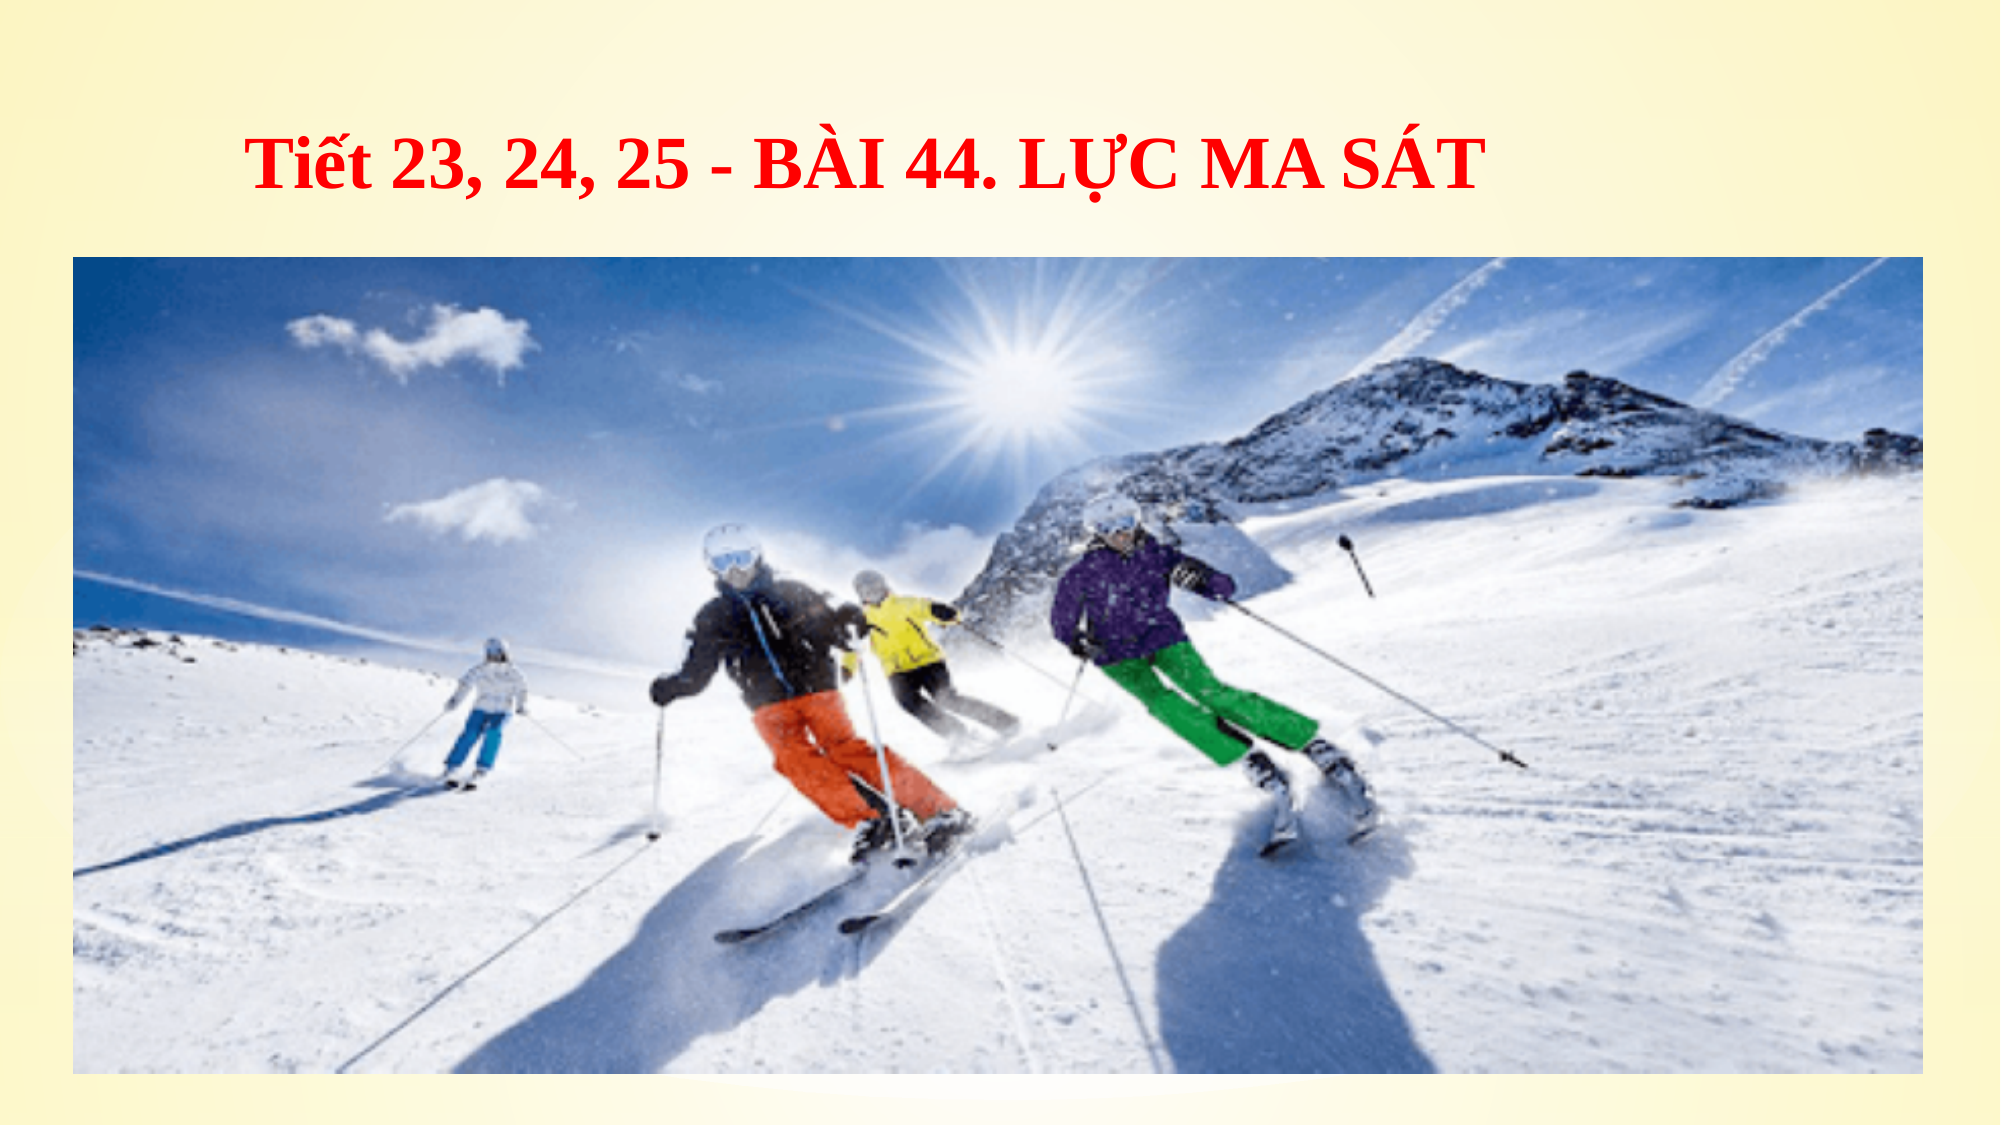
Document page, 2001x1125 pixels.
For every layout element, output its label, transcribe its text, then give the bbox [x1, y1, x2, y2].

text_box Tiết 23, 24, 25 - BÀI 44. LỰC MA SÁT [171, 105, 1560, 211]
picture [73, 256, 1923, 1074]
